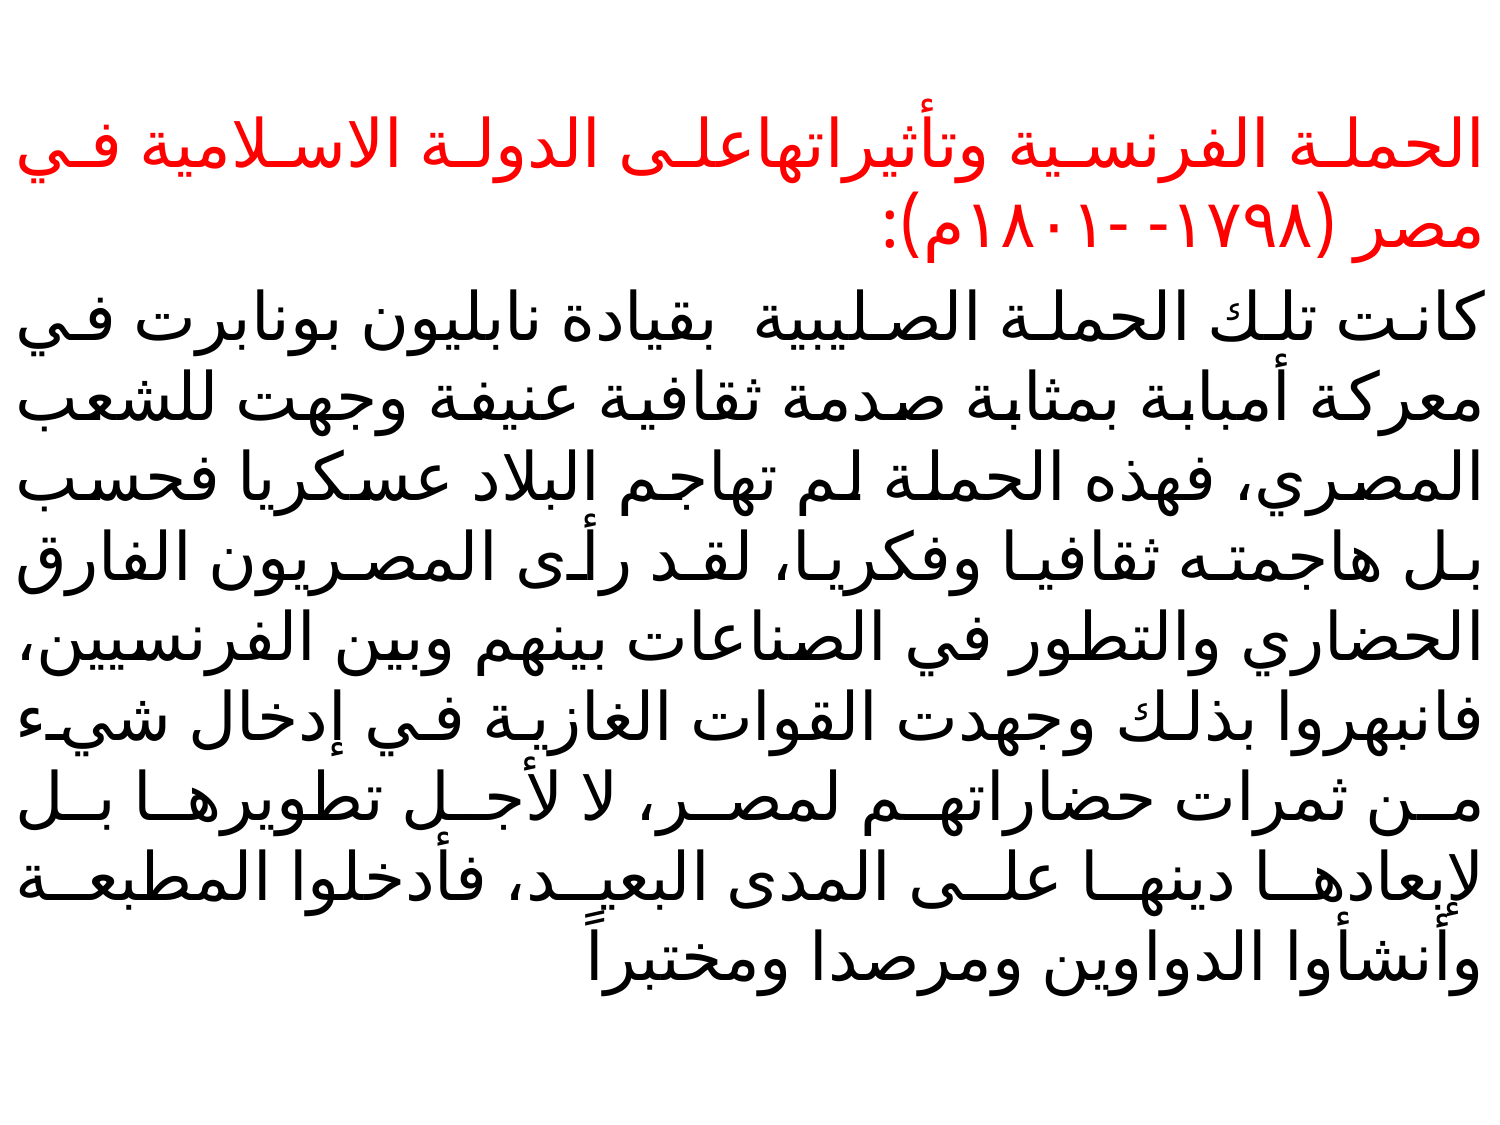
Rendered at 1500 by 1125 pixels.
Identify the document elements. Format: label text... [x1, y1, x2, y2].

subtitle الحملة الفرنسية وتأثيراتهاعلى الدولة الاسلامية في مصر (۱۷۹۸- -۱۸۰۱م): كانت تلك الحملة الصليبية بقيادة نابليون بونابرت في معركة أمبابة بمثابة صدمة ثقافية عنيفة وجهت للشعب المصري، فهذه الحملة لم تهاجم البلاد عسكريا فحسب بل هاجمته ثقافيا وفكريا، لقد رأى المصريون الفارق الحضاري والتطور في الصناعات بينهم وبين الفرنسيين، فانبهروا بذلك وجهدت القوات الغازية في إدخال شيء من ثمرات حضاراتهم لمصر، لا لأجل تطويرها بل لإبعادها دينها على المدى البعيد، فأدخلوا المطبعة وأنشأوا الدواوين ومرصدا ومختبراً [0, 0, 1500, 1125]
